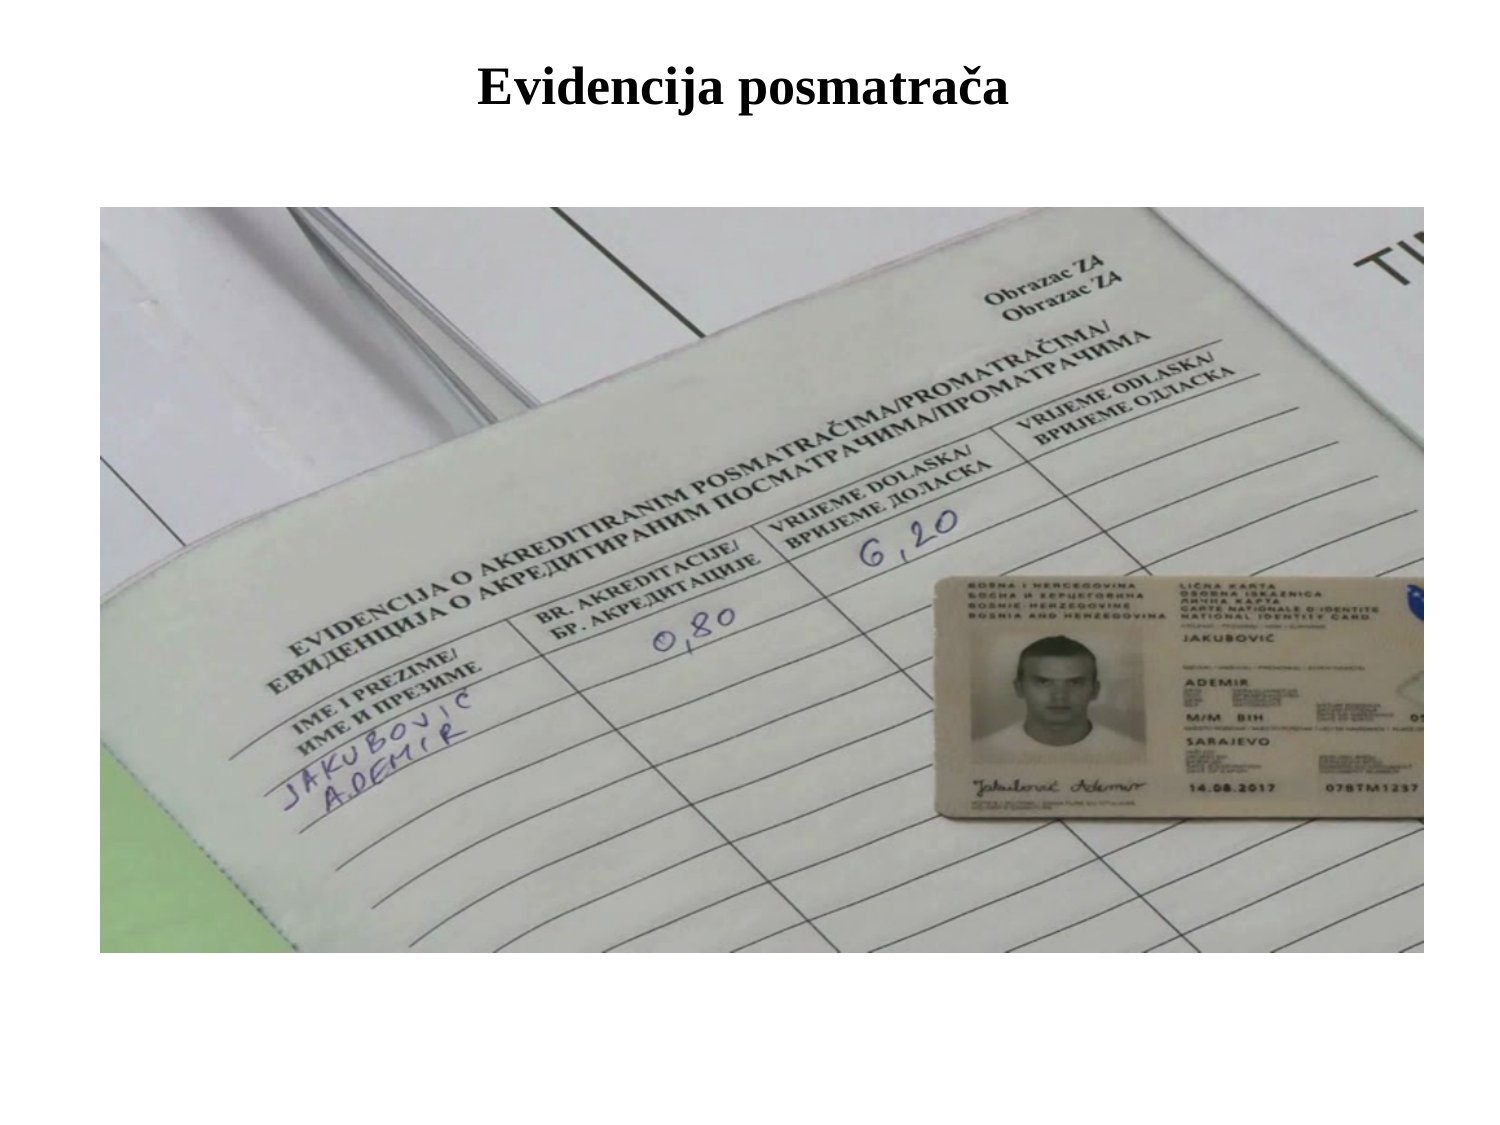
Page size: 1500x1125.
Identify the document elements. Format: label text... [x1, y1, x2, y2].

picture [100, 207, 1424, 953]
text_box Evidencija posmatrača [76, 42, 1412, 123]
